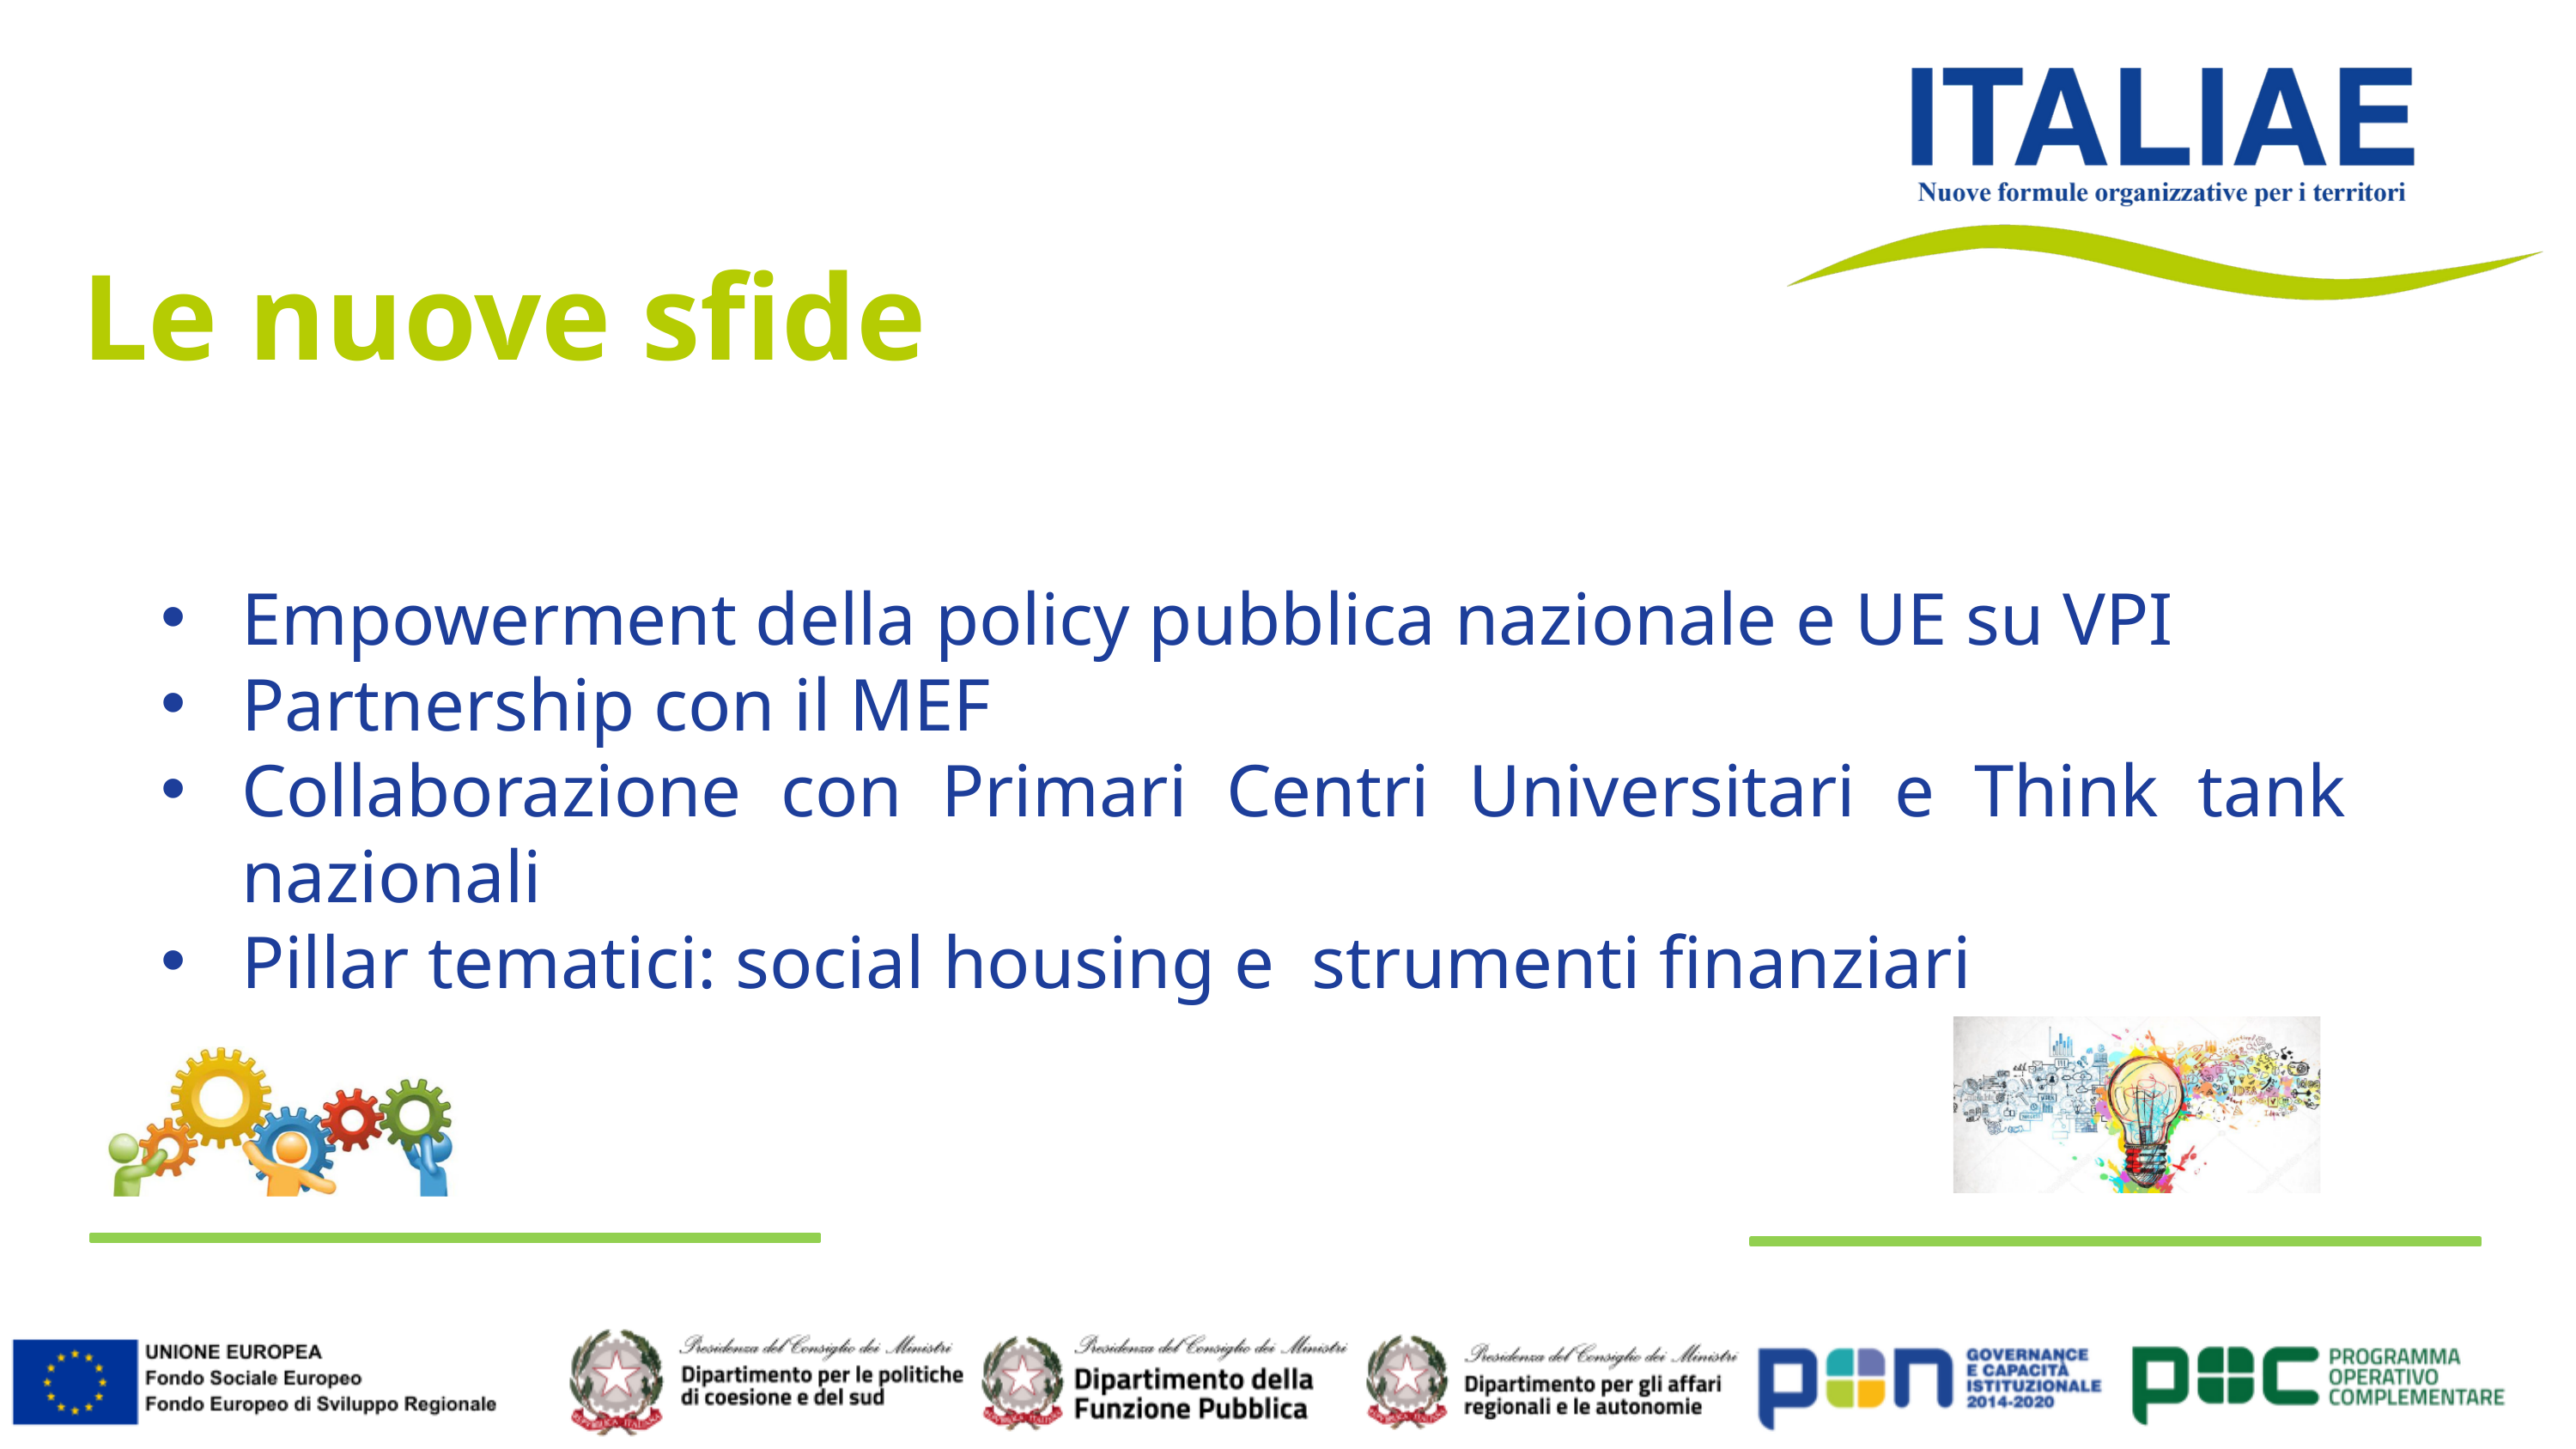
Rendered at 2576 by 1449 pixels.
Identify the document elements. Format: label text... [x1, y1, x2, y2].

picture [1953, 1016, 2321, 1194]
picture [1749, 1235, 2482, 1246]
text_box [0, 1316, 2576, 1449]
text_box [89, 1233, 821, 1243]
text_box Empowerment della policy pubblica nazionale e UE su VPI Partnership con il MEF Collaborazione con Primari Centri Universitari e Think tank nazionali Pillar tematici: social housing e strumenti finanziari [161, 488, 2348, 1003]
picture [96, 1043, 459, 1197]
text_box [1787, 52, 2543, 314]
text_box Le nuove sfide [81, 242, 2121, 385]
